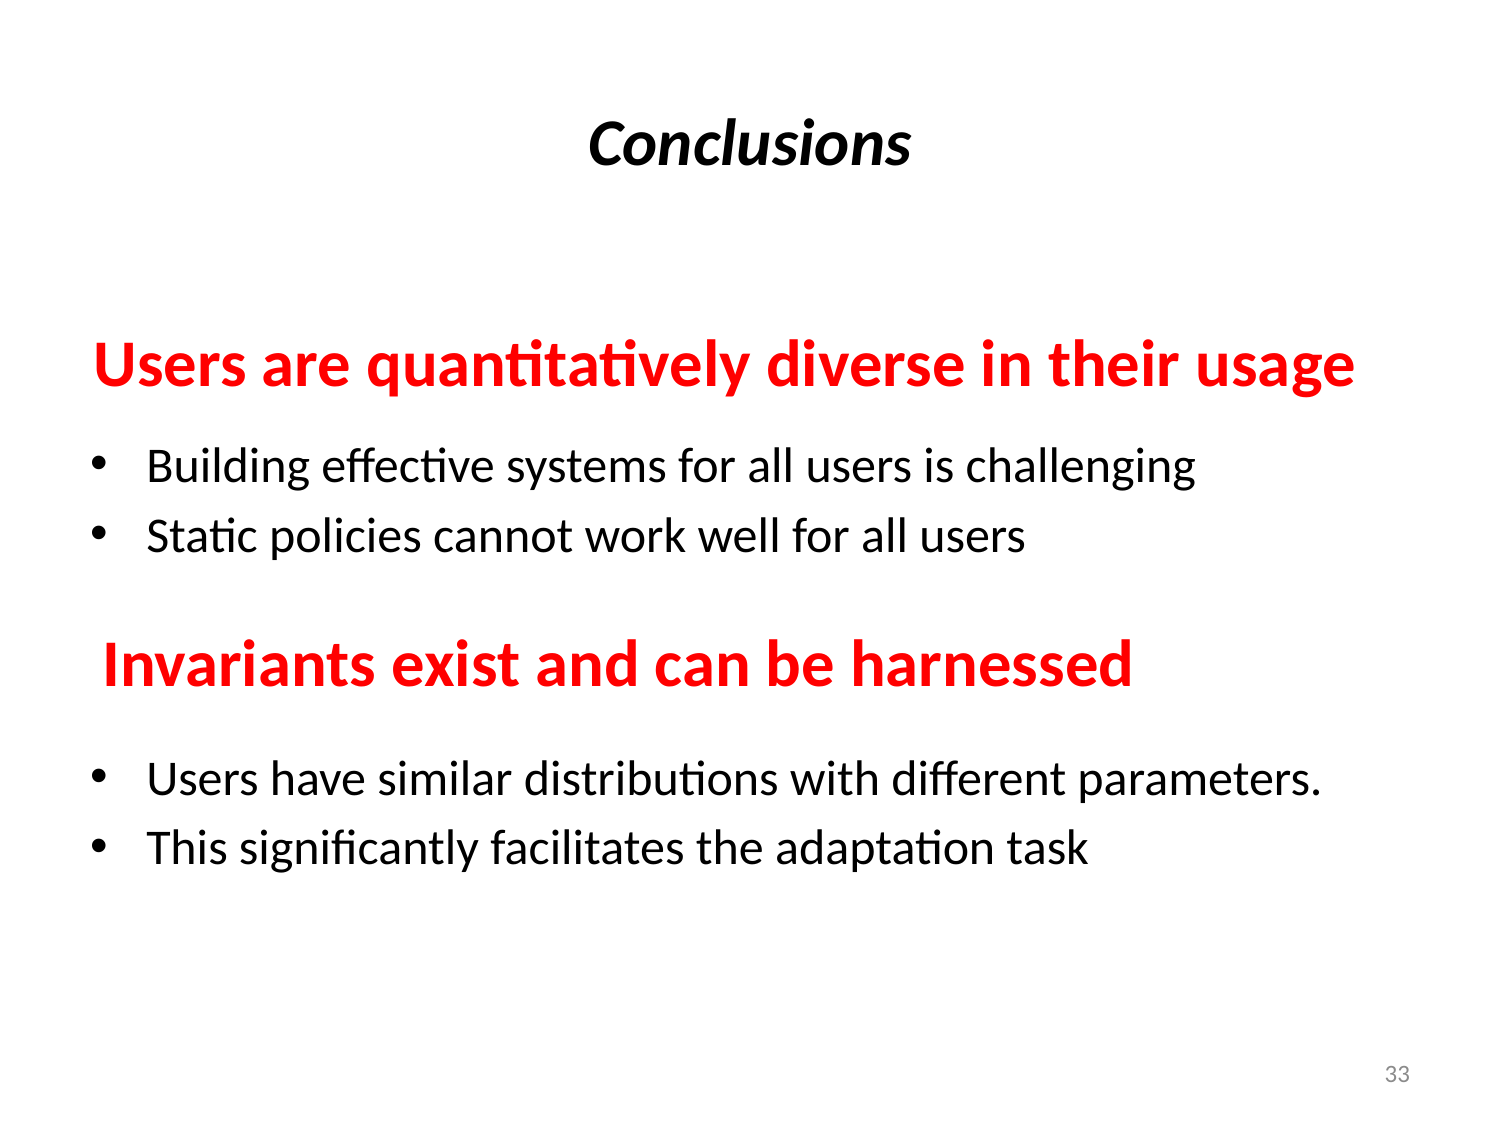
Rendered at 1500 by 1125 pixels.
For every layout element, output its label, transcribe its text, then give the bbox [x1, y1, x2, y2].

list Building effective systems for all users is challenging Static policies cannot work well for all users [75, 425, 1450, 600]
slide_number 33 [1074, 1042, 1425, 1103]
text_box Invariants exist and can be harnessed [12, 612, 1225, 708]
title Conclusions [75, 45, 1425, 233]
text_box Users have similar distributions with different parameters. This significantly facilitates the adaptation task [75, 737, 1450, 925]
text_box Users are quantitatively diverse in their usage [0, 312, 1450, 408]
